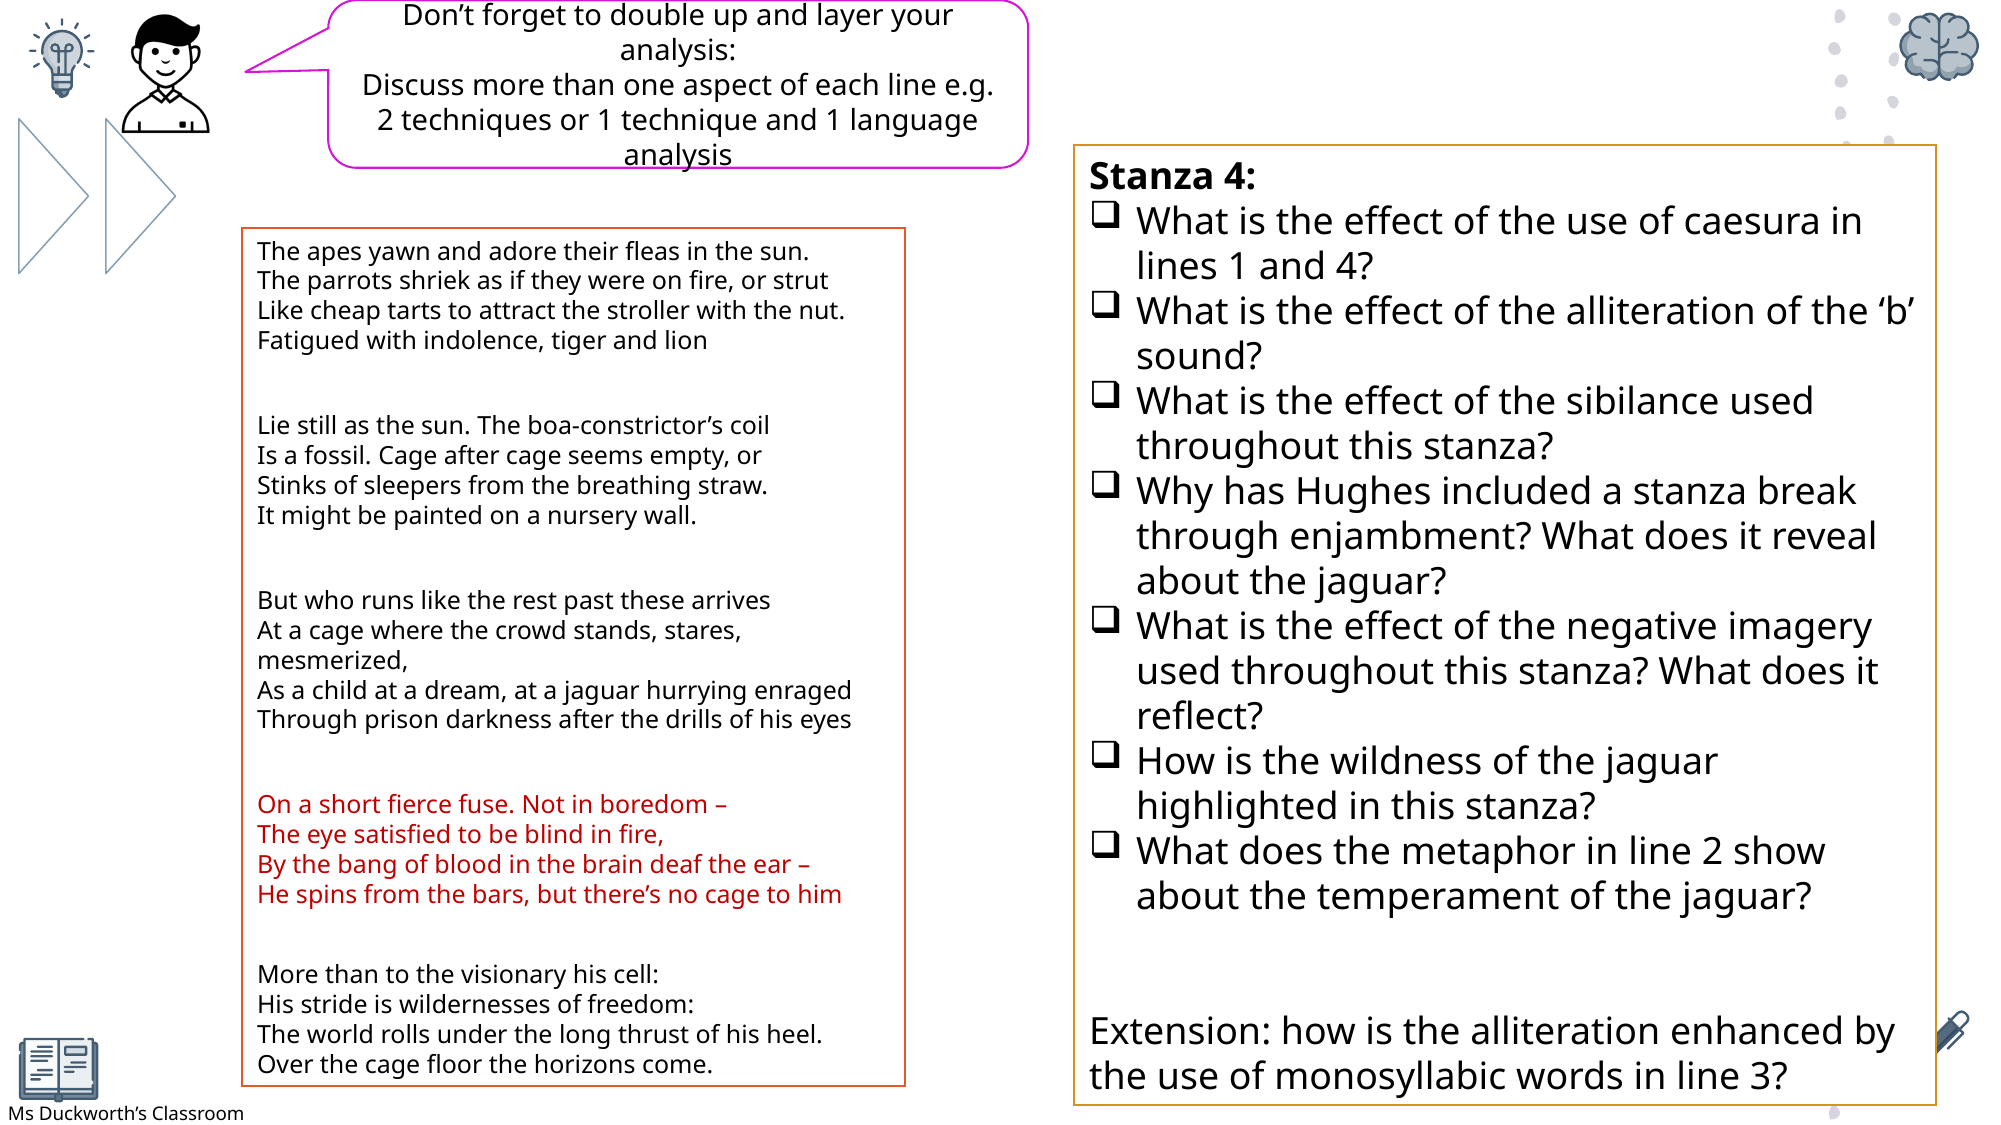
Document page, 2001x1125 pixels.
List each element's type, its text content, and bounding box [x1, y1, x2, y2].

text_box Don’t forget to double up and layer your analysis: Discuss more than one aspect of each line e.g. 2 techniques or 1 technique and 1 language analysis [244, 0, 1030, 169]
text_box The apes yawn and adore their fleas in the sun. The parrots shriek as if they were on fire, or strut Like cheap tarts to attract the stroller with the nut. Fatigued with indolence, tiger and lion Lie still as the sun. The boa-constrictor’s coil Is a fossil. Cage after cage seems empty, or Stinks of sleepers from the breathing straw. It might be painted on a nursery wall. But who runs like the rest past these arrives At a cage where the crowd stands, stares, mesmerized, As a child at a dream, at a jaguar hurrying enraged Through prison darkness after the drills of his eyes On a short fierce fuse. Not in boredom – The eye satisfied to be blind in fire, By the bang of blood in the brain deaf the ear – He spins from the bars, but there’s no cage to him More than to the visionary his cell: His stride is wildernesses of freedom: The world rolls under the long thrust of his heel. Over the cage floor the horizons come. [241, 227, 906, 1087]
text_box Stanza 4: What is the effect of the use of caesura in lines 1 and 4? What is the effect of the alliteration of the ‘b’ sound? What is the effect of the sibilance used throughout this stanza? Why has Hughes included a stanza break through enjambment? What does it reveal about the jaguar? What is the effect of the negative imagery used throughout this stanza? What does it reflect? How is the wildness of the jaguar highlighted in this stanza? What does the metaphor in line 2 show about the temperament of the jaguar? Extension: how is the alliteration enhanced by the use of monosyllabic words in line 3? [1073, 144, 1937, 1106]
picture [105, 0, 224, 146]
